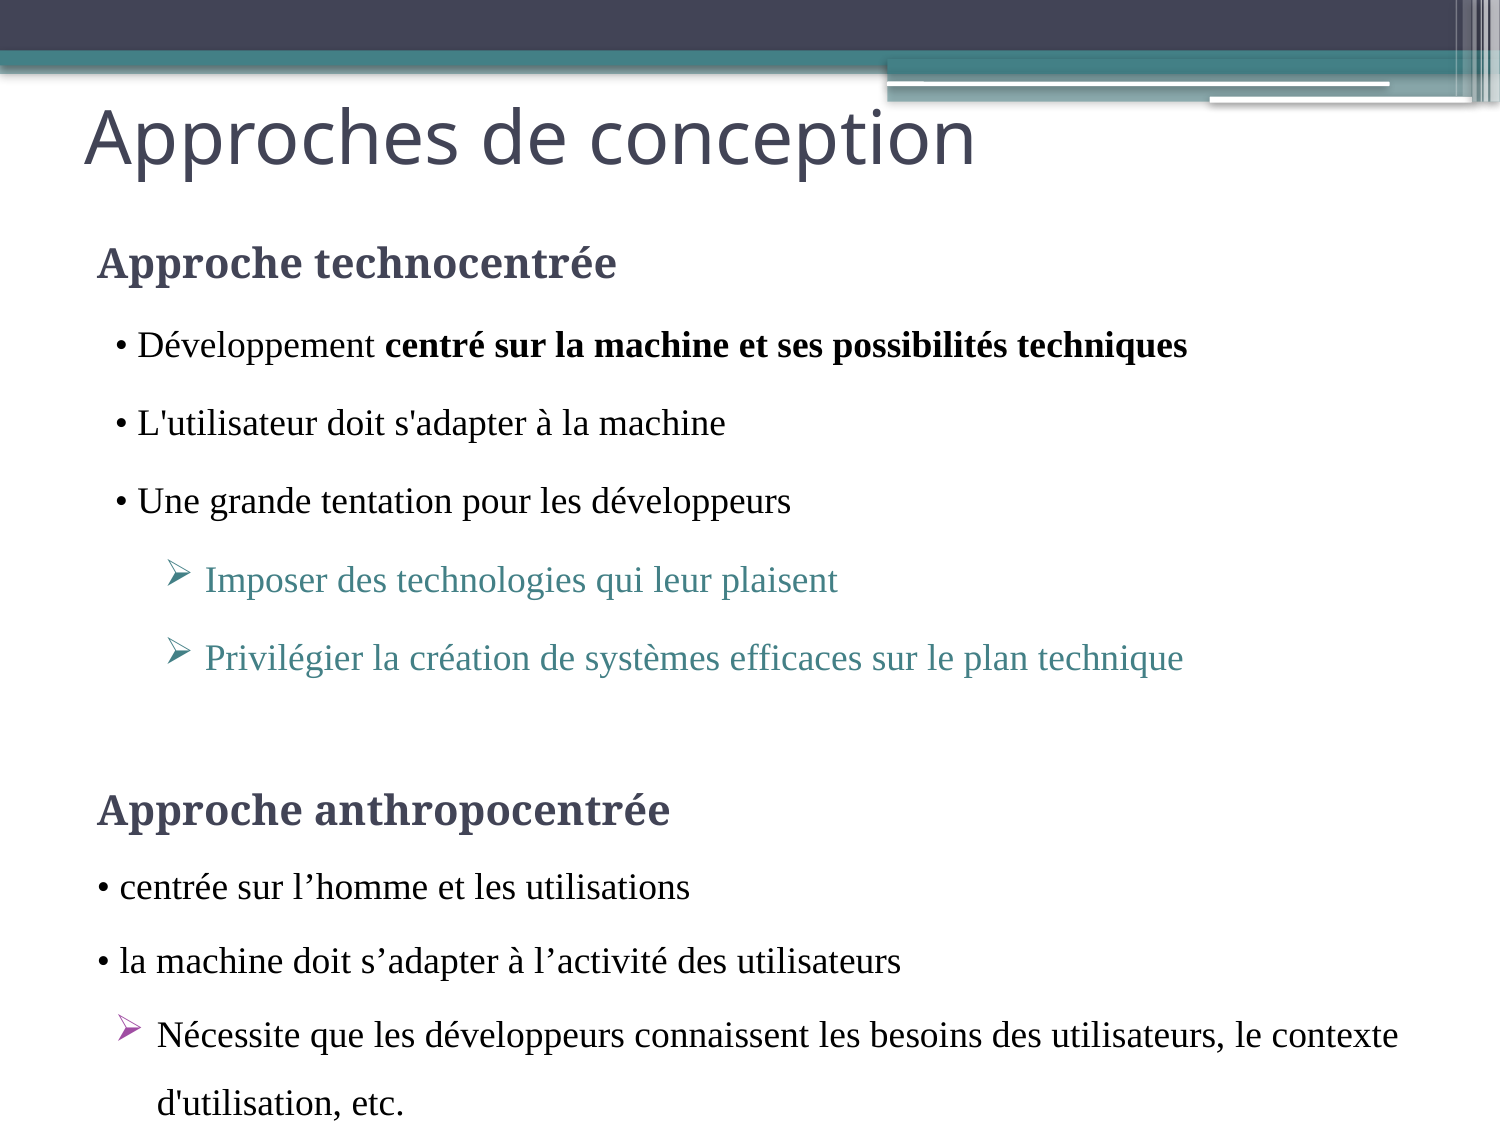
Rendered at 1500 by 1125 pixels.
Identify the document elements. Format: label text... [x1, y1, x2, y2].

title Approches de conception [70, 82, 1421, 187]
list Approche technocentrée • Développement centré sur la machine et ses possibilités techniques • L'utilisateur doit s'adapter à la machine • Une grande tentation pour les développeurs Imposer des technologies qui leur plaisent Privilégier la création de systèmes efficaces sur le plan technique Approche anthropocentrée • centrée sur l’homme et les utilisations • la machine doit s’adapter à l’activité des utilisateurs Nécessite que les développeurs connaissent les besoins des utilisateurs, le contexte d'utilisation, etc. [82, 199, 1432, 1044]
